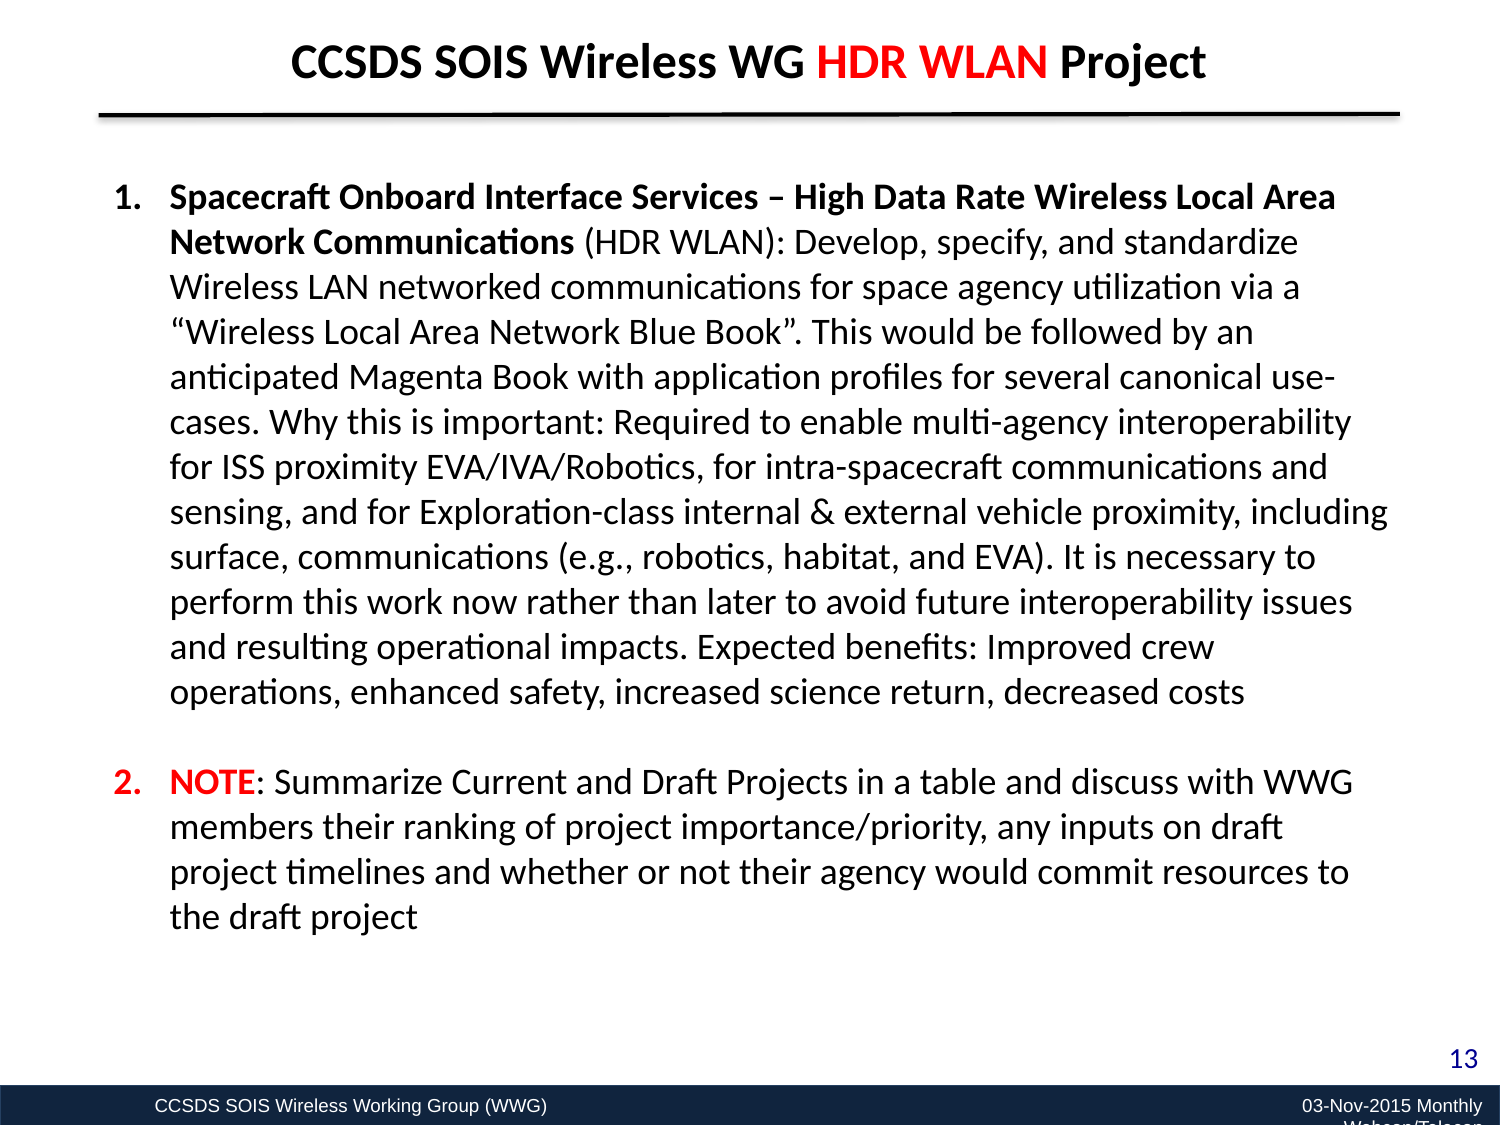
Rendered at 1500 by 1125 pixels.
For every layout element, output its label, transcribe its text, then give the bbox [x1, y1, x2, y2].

text_box CCSDS SOIS Wireless WG HDR WLAN Project [276, 21, 1222, 97]
text_box Spacecraft Onboard Interface Services – High Data Rate Wireless Local Area Network Communications (HDR WLAN): Develop, specify, and standardize Wireless LAN networked communications for space agency utilization via a “Wireless Local Area Network Blue Book”. This would be followed by an anticipated Magenta Book with application profiles for several canonical use-cases. Why this is important: Required to enable multi-agency interoperability for ISS proximity EVA/IVA/Robotics, for intra-spacecraft communications and sensing, and for Exploration-class internal & external vehicle proximity, including surface, communications (e.g., robotics, habitat, and EVA). It is necessary to perform this work now rather than later to avoid future interoperability issues and resulting operational impacts. Expected benefits: Improved crew operations, enhanced safety, increased science return, decreased costs NOTE: Summarize Current and Draft Projects in a table and discuss with WWG members their ranking of project importance/priority, any inputs on draft project timelines and whether or not their agency would commit resources to the draft project [98, 164, 1412, 990]
